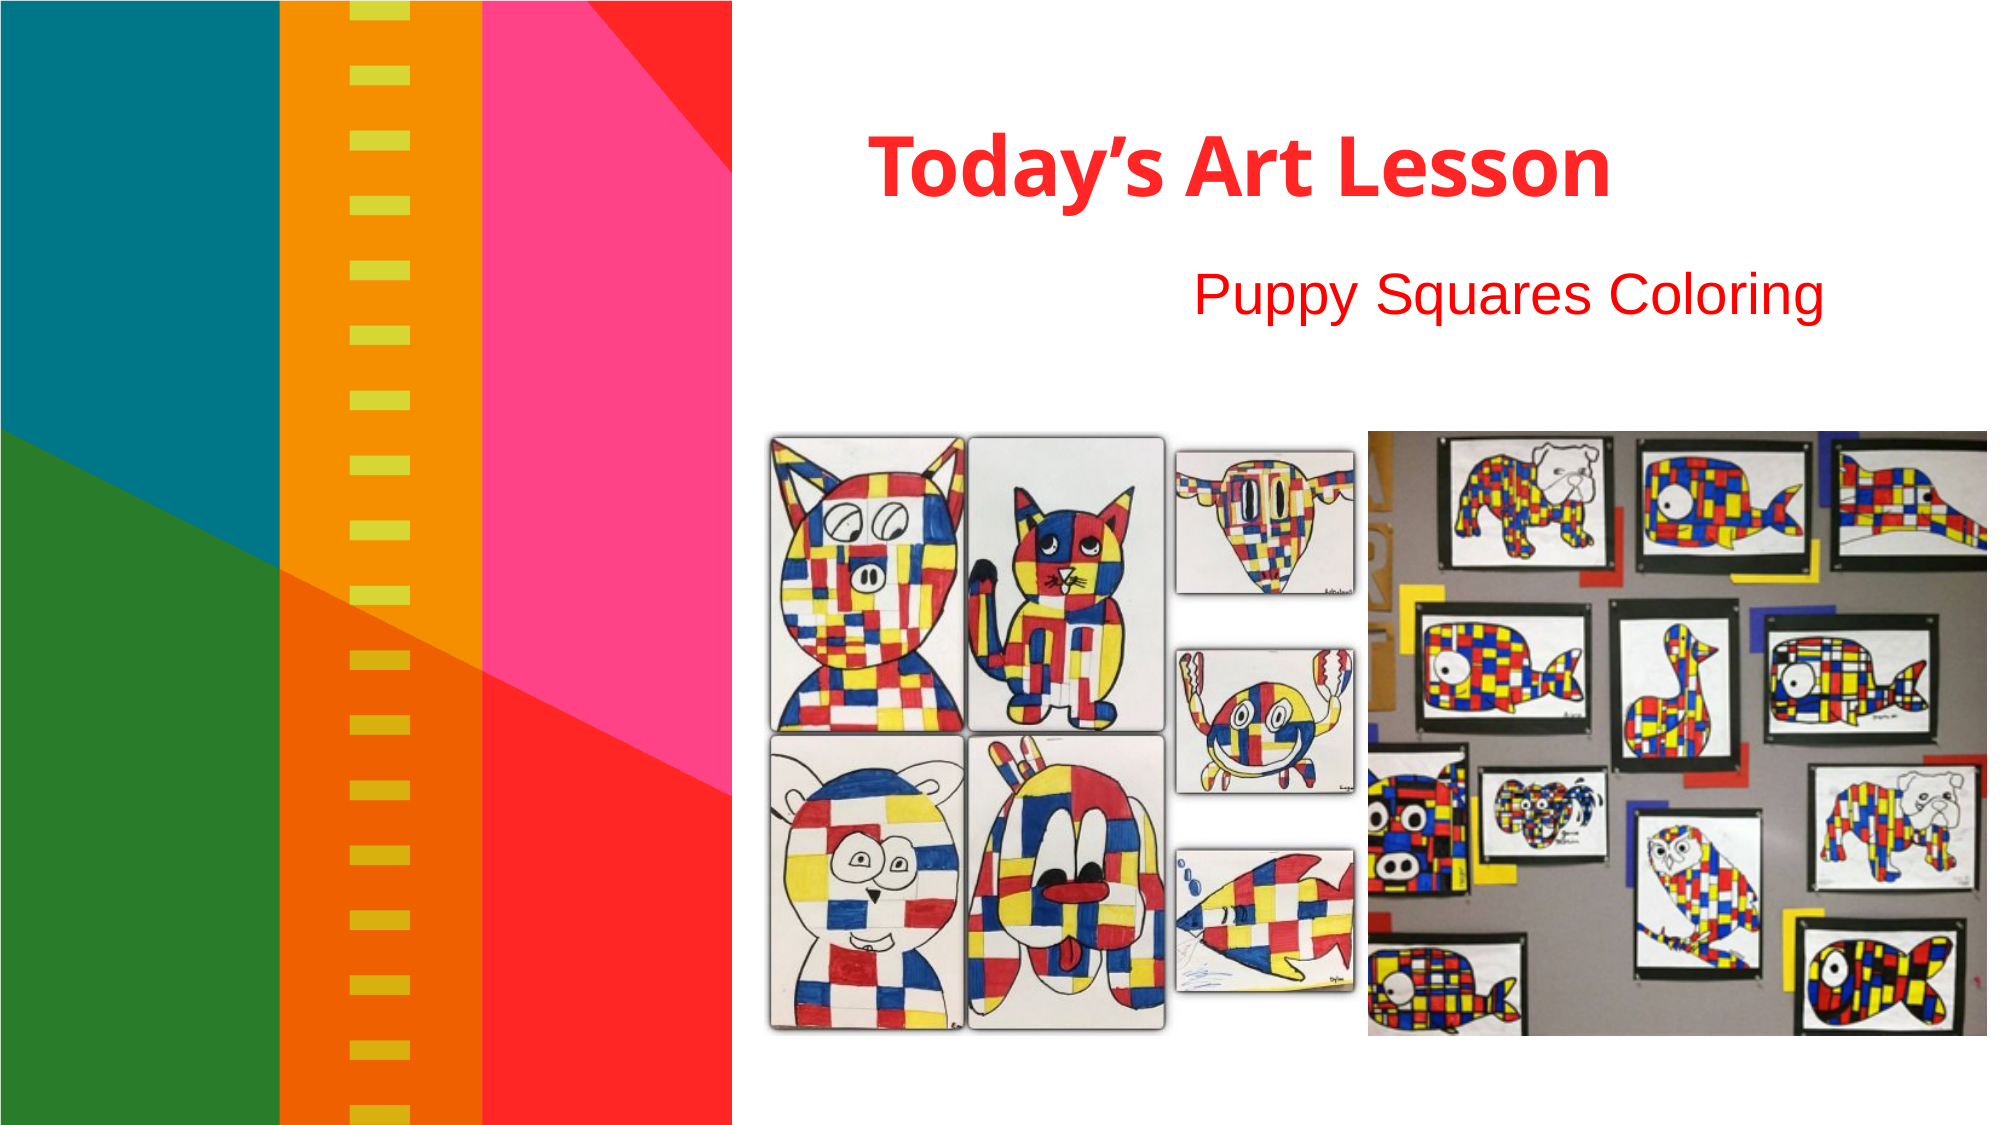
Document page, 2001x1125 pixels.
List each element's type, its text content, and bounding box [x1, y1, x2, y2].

picture [1, 2, 732, 1125]
picture [764, 431, 1987, 1036]
text_box Puppy Squares Coloring [1178, 249, 1916, 334]
title Today’s Art Lesson [852, 117, 1916, 313]
